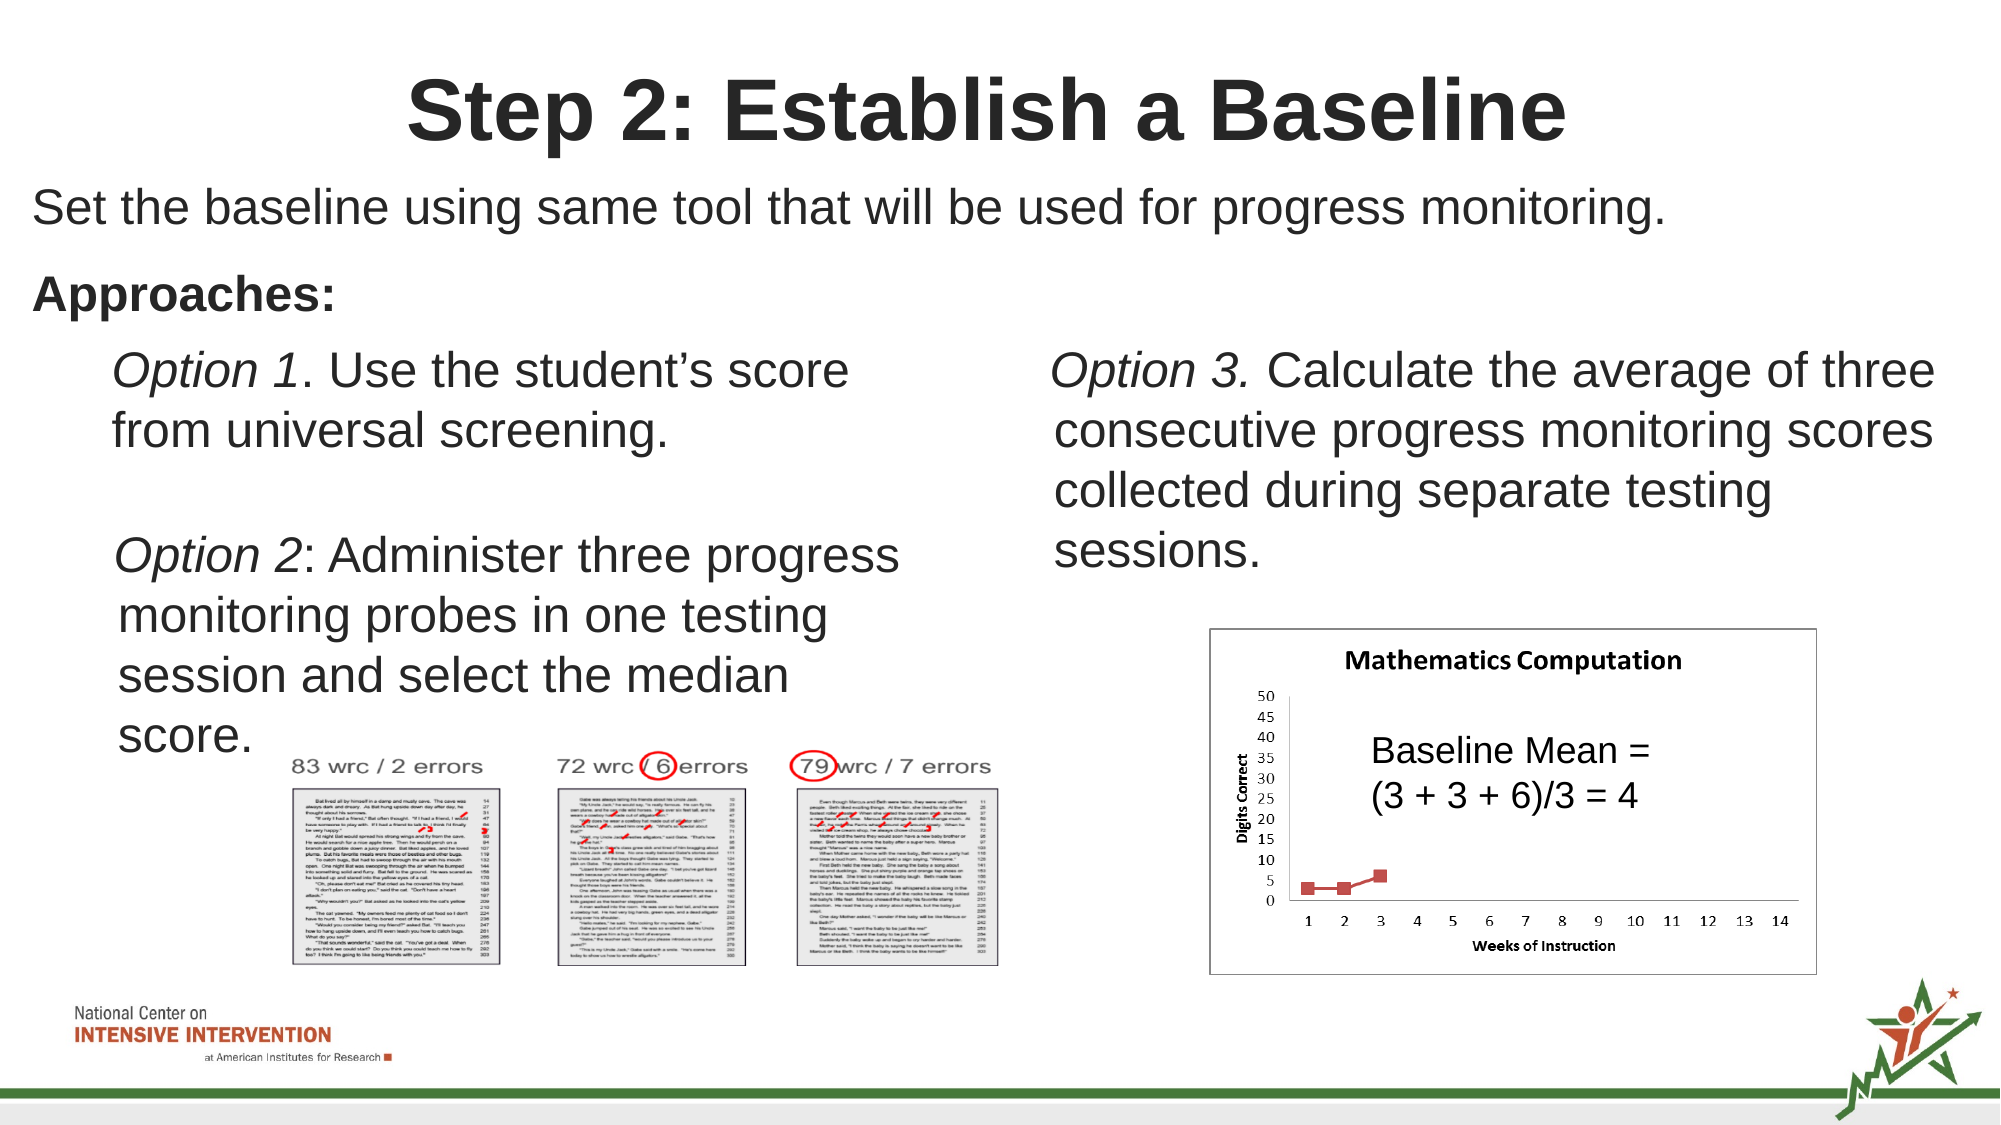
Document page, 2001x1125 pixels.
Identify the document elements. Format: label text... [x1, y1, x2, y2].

list Set the baseline using same tool that will be used for progress monitoring. Approaches: [31, 159, 1969, 938]
title Step 2: Establish a Baseline [75, 0, 1925, 159]
text_box Option 3. Calculate the average of three consecutive progress monitoring scores collected during separate testing sessions. [1009, 329, 1969, 585]
picture [0, 0, 2000, 1125]
text_box Option 1. Use the student’s score from universal screening. [96, 329, 966, 465]
text_box Option 2: Administer three progress monitoring probes in one testing session and select the median score. [73, 514, 924, 770]
